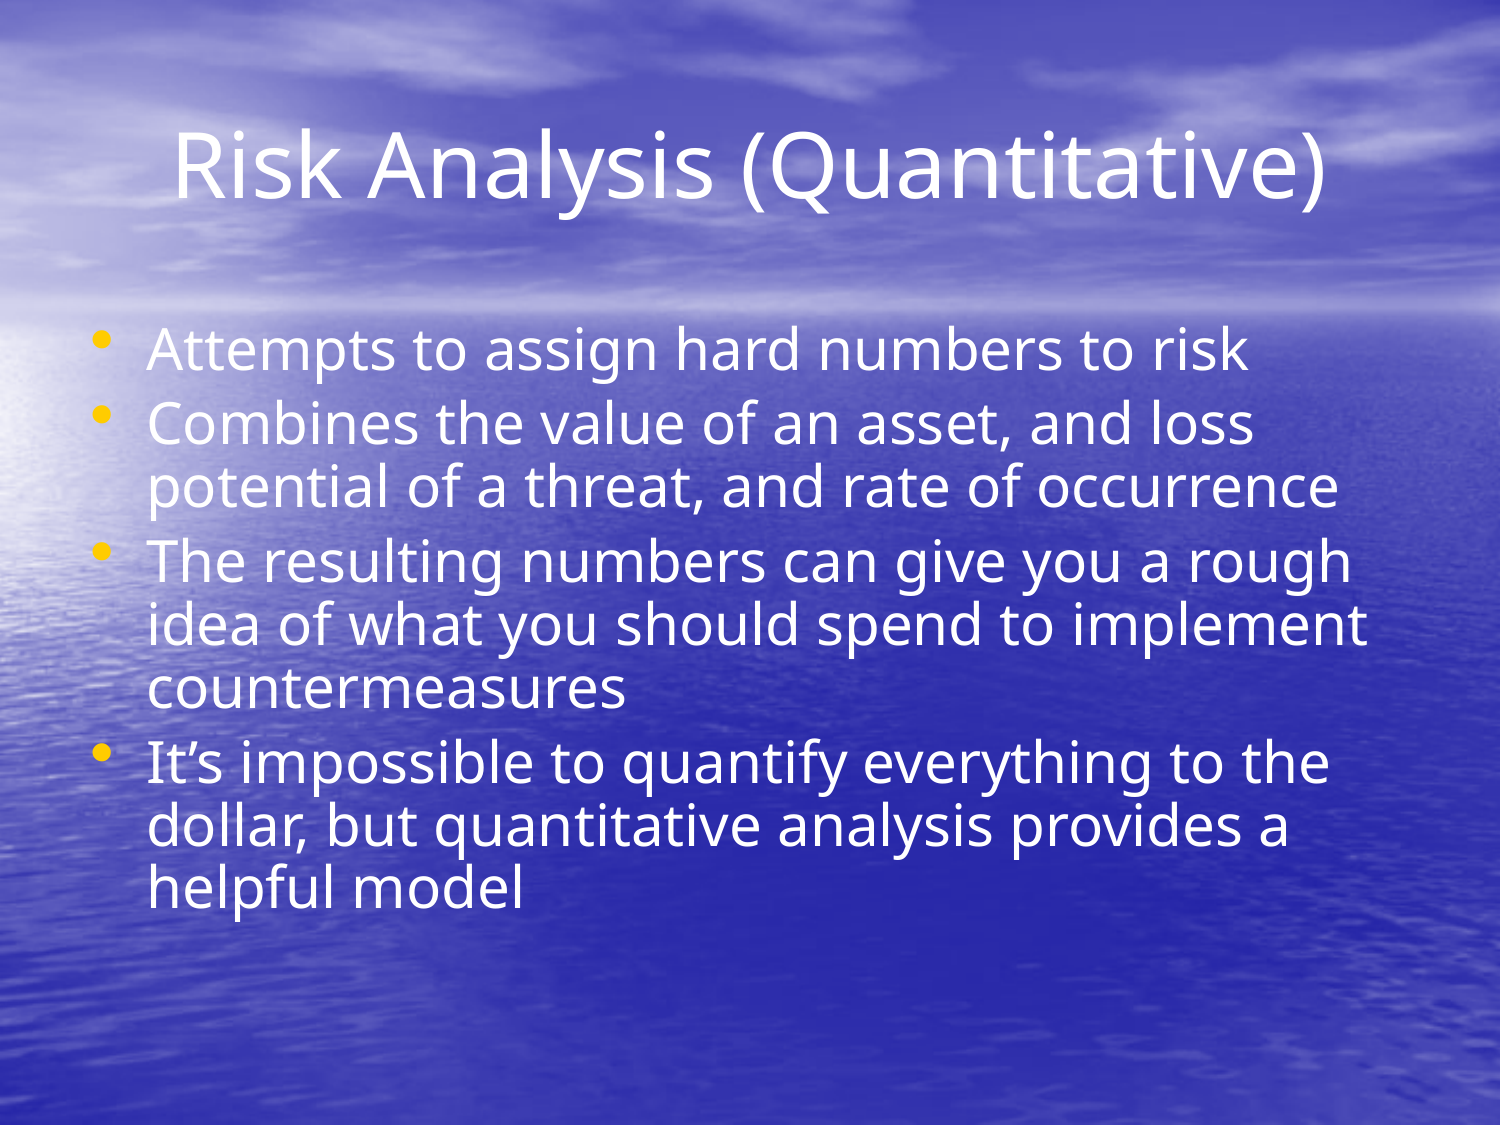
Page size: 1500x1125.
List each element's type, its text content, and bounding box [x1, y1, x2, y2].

title Risk Analysis (Quantitative) [74, 47, 1426, 276]
list Attempts to assign hard numbers to risk Combines the value of an asset, and loss potential of a threat, and rate of occurrence The resulting numbers can give you a rough idea of what you should spend to implement countermeasures It’s impossible to quantify everything to the dollar, but quantitative analysis provides a helpful model [74, 312, 1426, 988]
